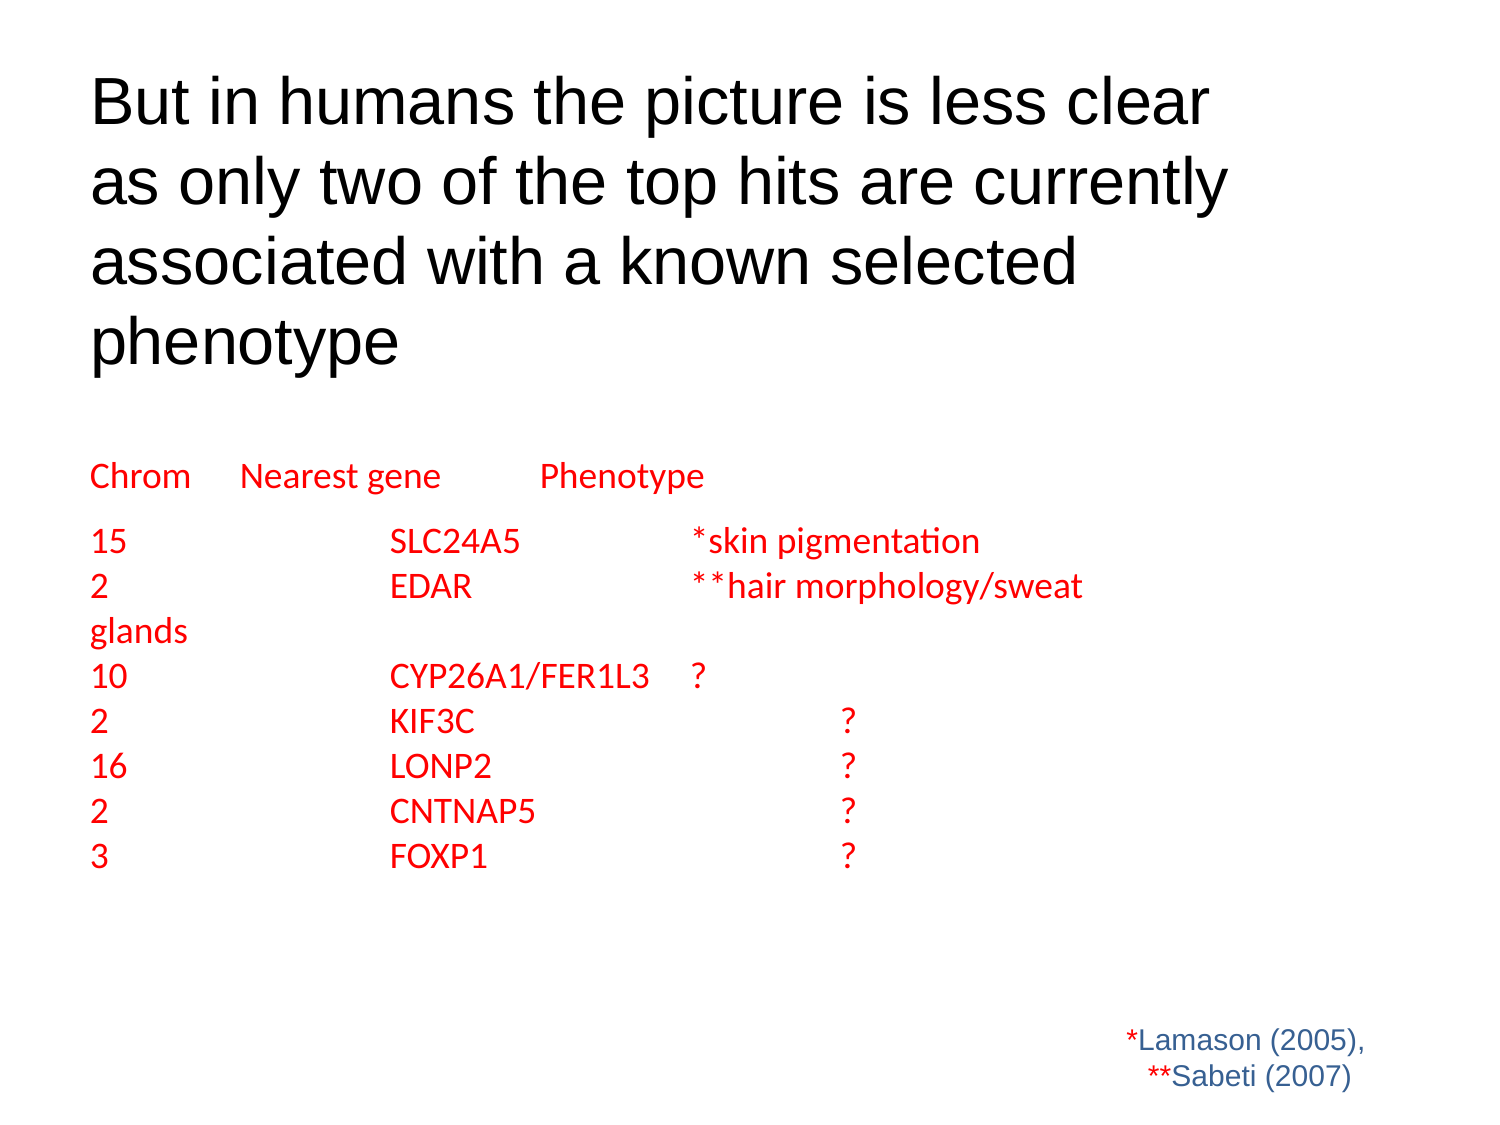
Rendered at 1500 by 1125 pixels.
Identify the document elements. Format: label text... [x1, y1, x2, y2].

list But in humans the picture is less clear as only two of the top hits are currently associated with a known selected phenotype [75, 50, 1313, 863]
title *Lamason (2005), **Sabeti (2007) [1012, 1012, 1488, 1100]
text_box Chrom Nearest gene Phenotype 15 SLC24A5 *skin pigmentation 2 EDAR **hair morphology/sweat glands 10 CYP26A1/FER1L3 ? 2 KIF3C ? 16 LONP2 ? 2 CNTNAP5 ? 3 FOXP1 ? [74, 443, 1200, 918]
